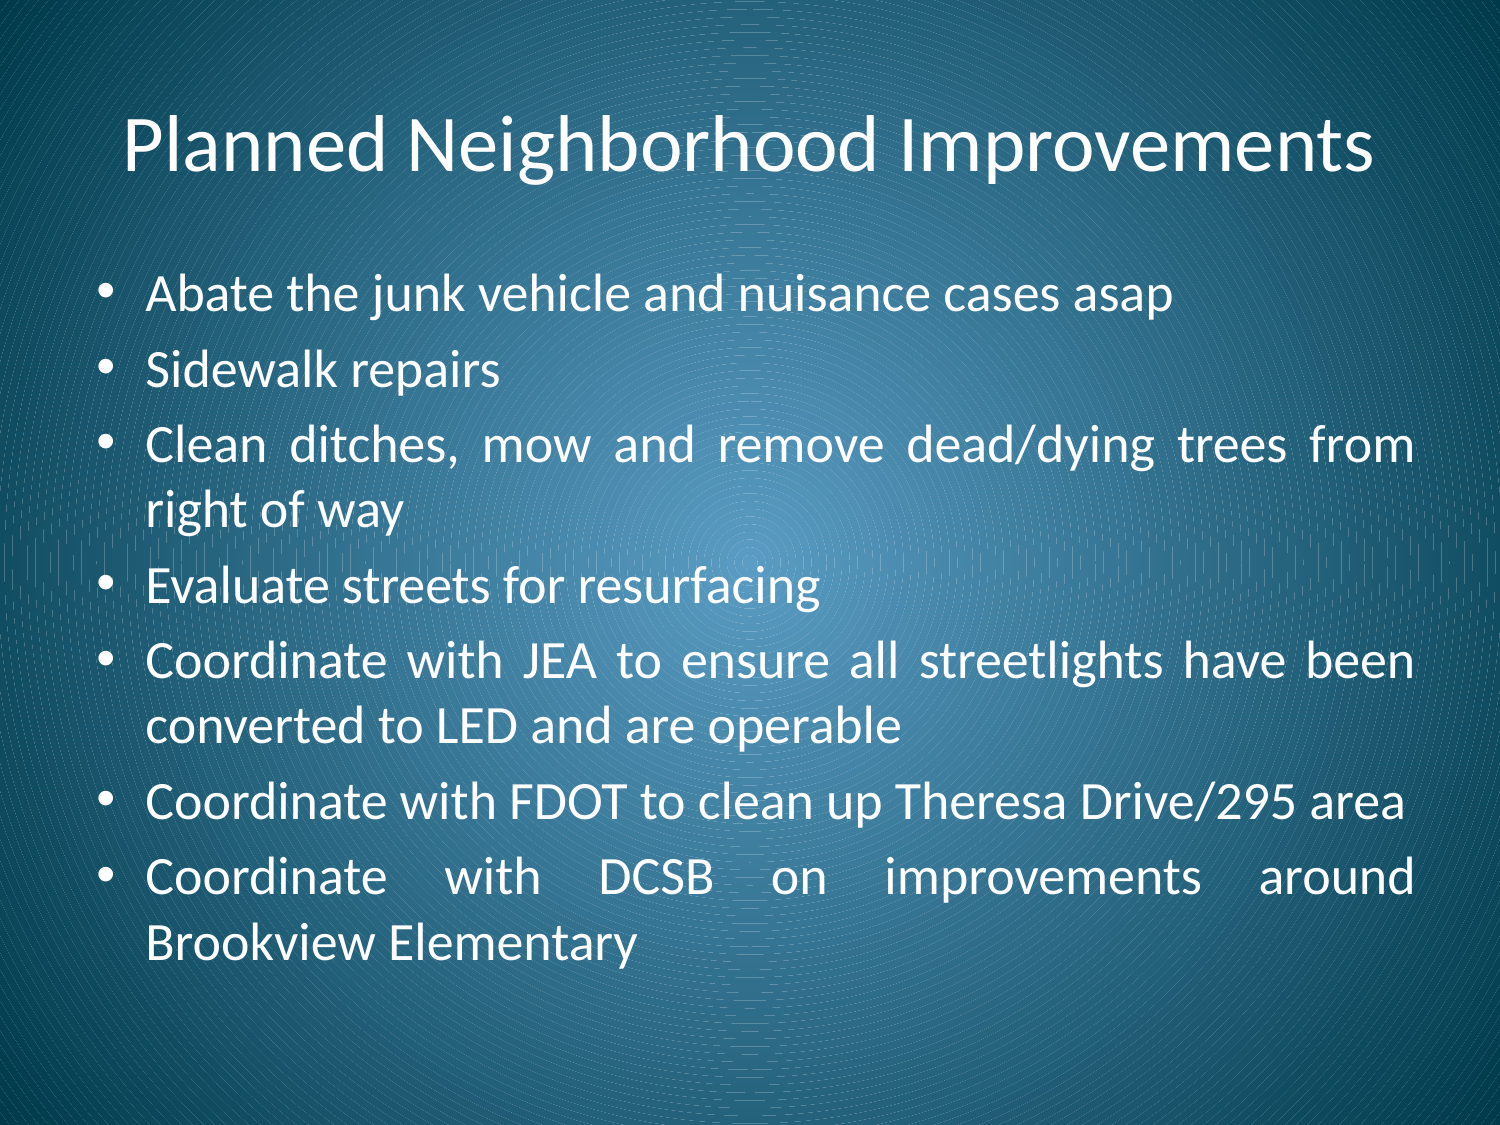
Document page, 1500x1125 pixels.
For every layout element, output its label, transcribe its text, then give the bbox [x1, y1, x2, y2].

list Abate the junk vehicle and nuisance cases asap Sidewalk repairs Clean ditches, mow and remove dead/dying trees from right of way Evaluate streets for resurfacing Coordinate with JEA to ensure all streetlights have been converted to LED and are operable Coordinate with FDOT to clean up Theresa Drive/295 area Coordinate with DCSB on improvements around Brookview Elementary [81, 249, 1432, 1038]
title Planned Neighborhood Improvements [75, 45, 1425, 233]
